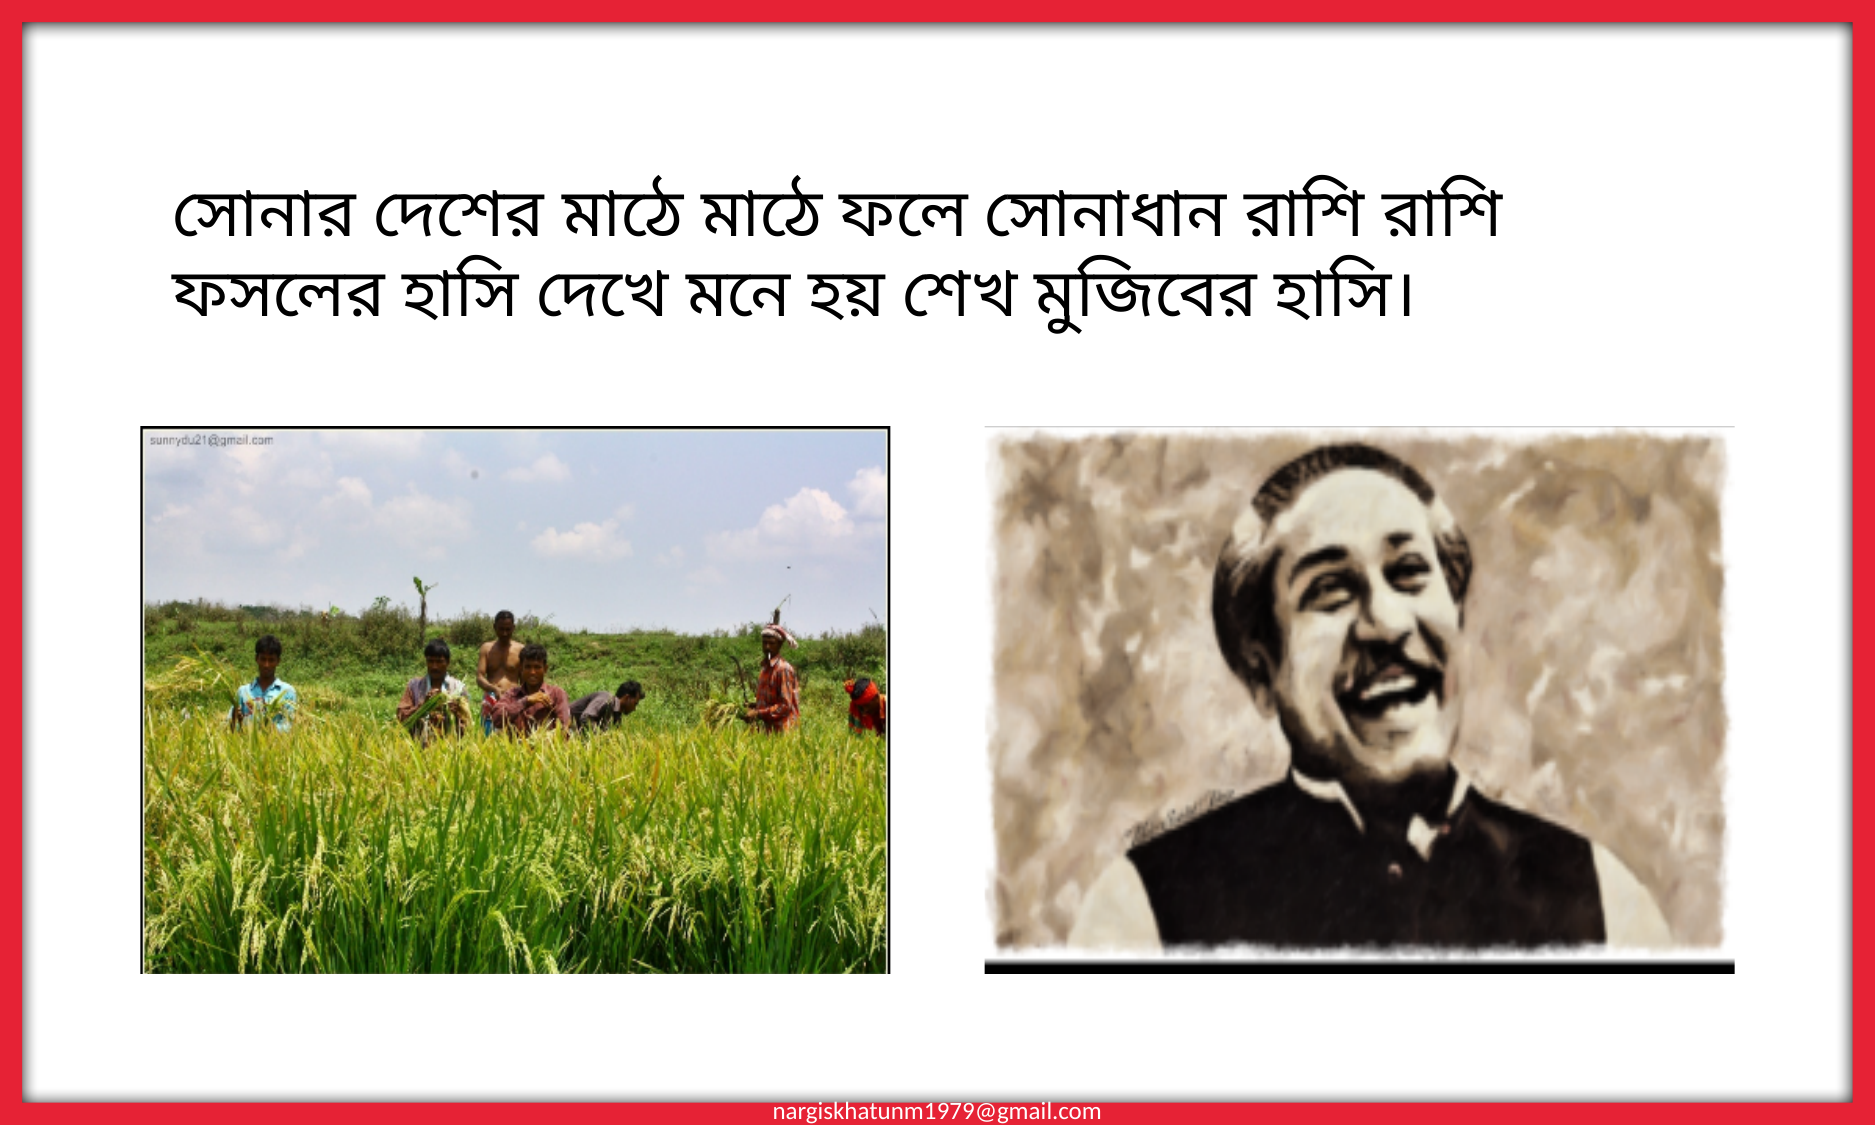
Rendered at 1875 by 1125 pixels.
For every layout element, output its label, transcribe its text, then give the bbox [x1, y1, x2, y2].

picture [984, 425, 1735, 974]
text_box সোনার দেশের মাঠে মাঠে ফলে সোনাধান রাশি রাশি ফসলের হাসি দেখে মনে হয় শেখ মুজিবের হাসি। [157, 162, 1688, 337]
picture [140, 425, 891, 974]
